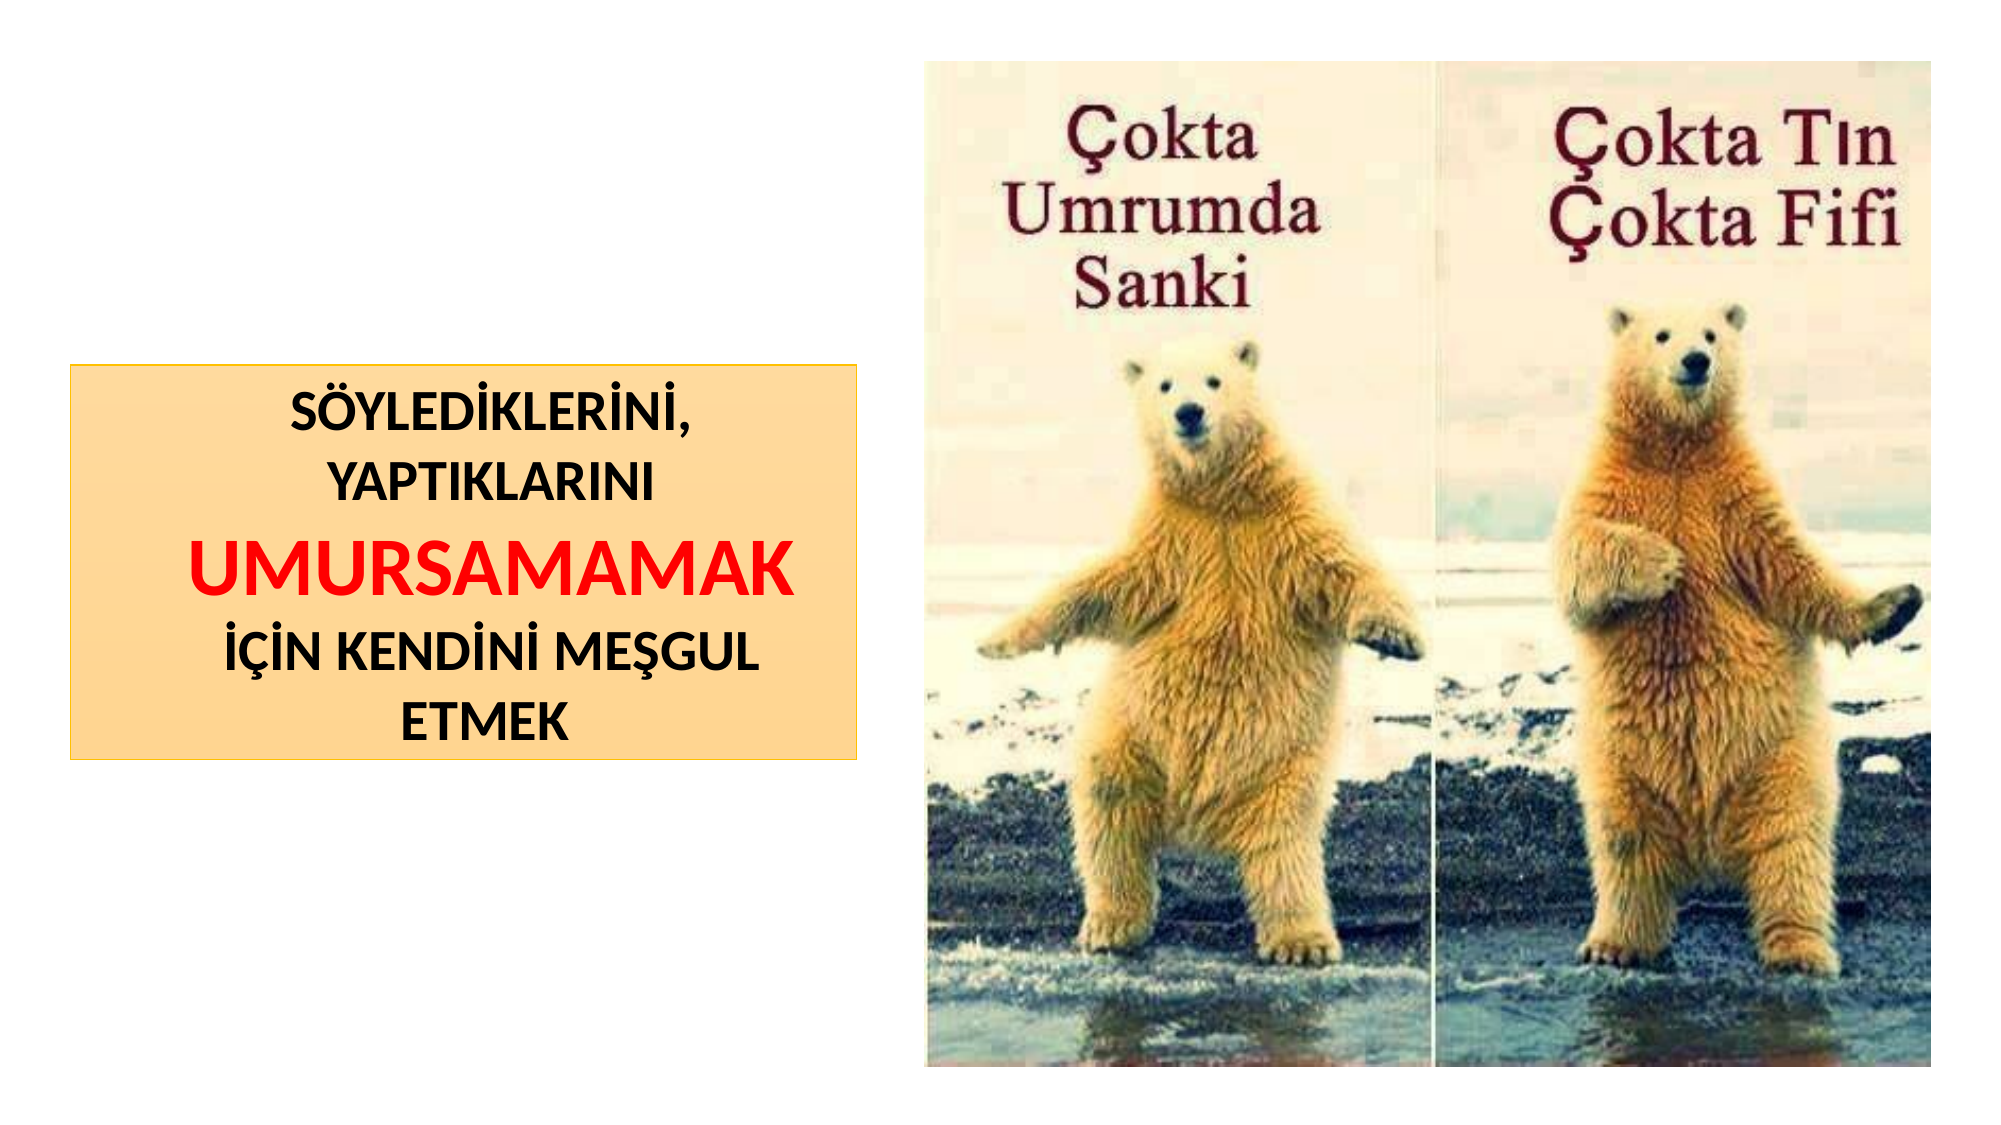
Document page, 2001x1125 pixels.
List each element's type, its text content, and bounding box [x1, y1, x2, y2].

picture [924, 61, 1931, 1067]
text_box SÖYLEDİKLERİNİ, YAPTIKLARINI UMURSAMAMAK İÇİN KENDİNİ MEŞGUL ETMEK [70, 364, 857, 760]
